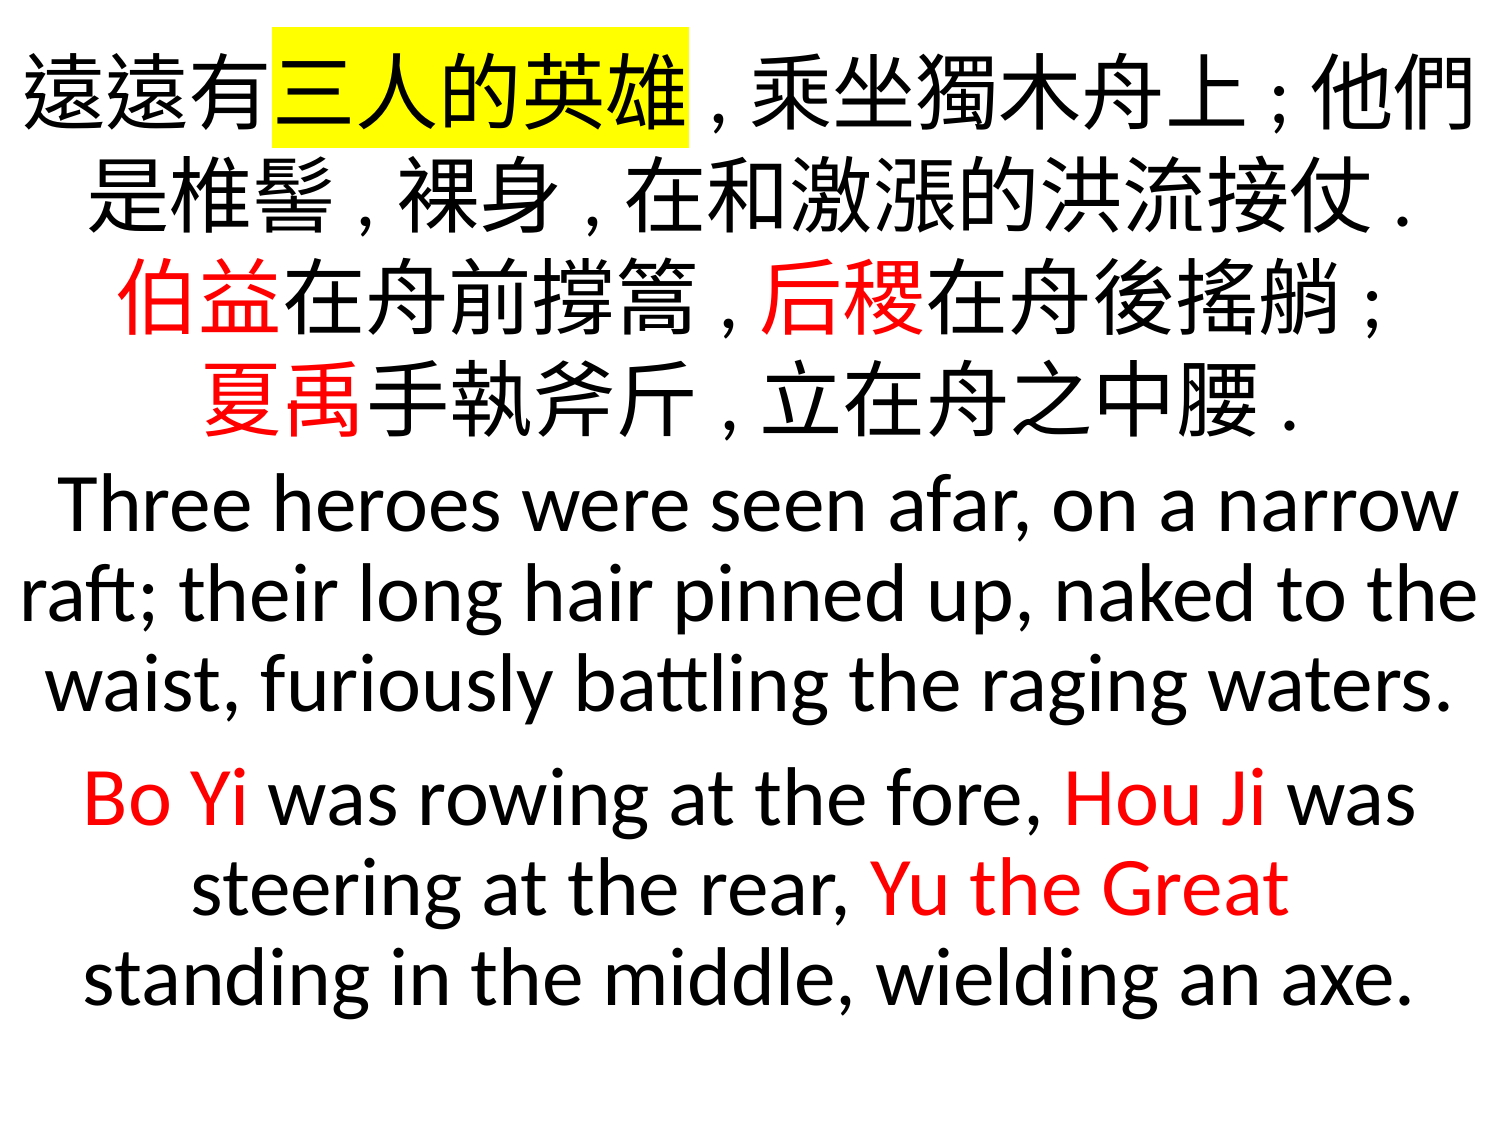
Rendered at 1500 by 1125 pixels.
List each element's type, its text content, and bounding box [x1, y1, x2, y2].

subtitle 遠遠有三人的英雄,乘坐獨木舟上;他們是椎髻,裸身,在和激漲的洪流接仗. 伯益在舟前撐篙,后稷在舟後搖艄; 夏禹手執斧斤,立在舟之中腰. Three heroes were seen afar, on a narrow raft; their long hair pinned up, naked to the waist, furiously battling the raging waters. Bo Yi was rowing at the fore, Hou Ji was steering at the rear, Yu the Great standing in the middle, wielding an axe. [0, 30, 1500, 1094]
